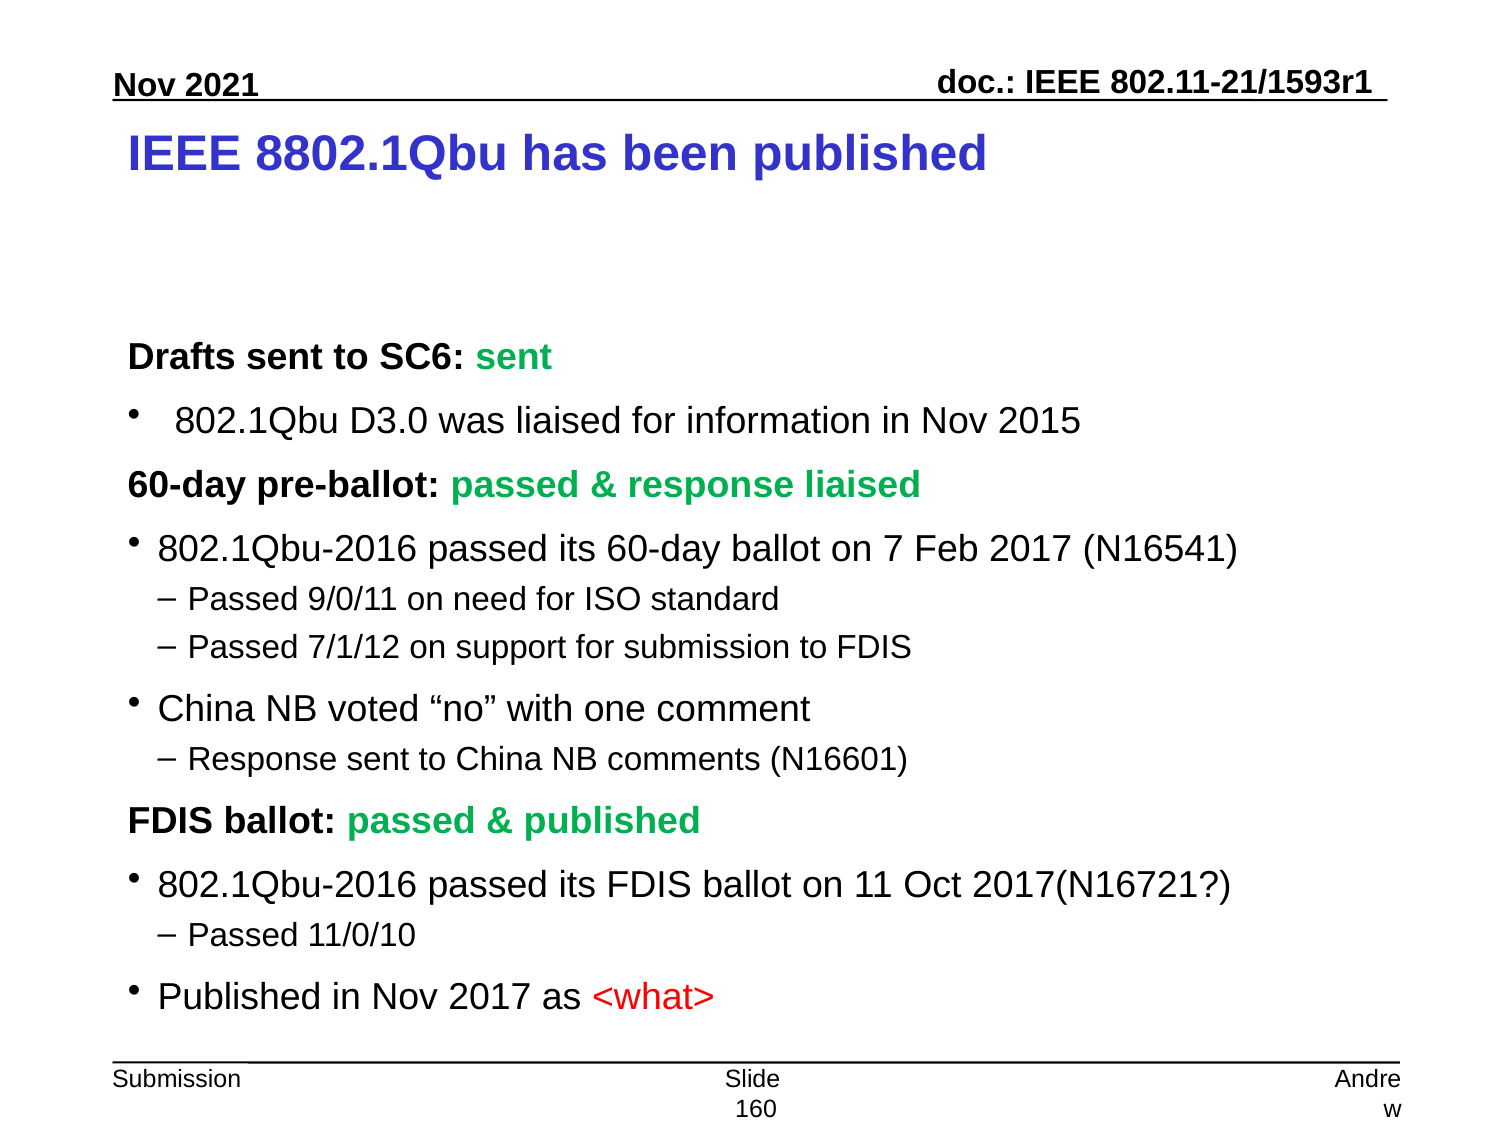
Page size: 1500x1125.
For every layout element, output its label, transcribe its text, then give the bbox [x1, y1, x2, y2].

slide_number Slide 160 [709, 1061, 803, 1093]
list Drafts sent to SC6: sent 802.1Qbu D3.0 was liaised for information in Nov 2015 60-day pre-ballot: passed & response liaised 802.1Qbu-2016 passed its 60-day ballot on 7 Feb 2017 (N16541) Passed 9/0/11 on need for ISO standard Passed 7/1/12 on support for submission to FDIS China NB voted “no” with one comment Response sent to China NB comments (N16601) FDIS ballot: passed & published 802.1Qbu-2016 passed its FDIS ballot on 11 Oct 2017(N16721?) Passed 11/0/10 Published in Nov 2017 as <what> [112, 324, 1388, 1000]
footer Andrew Myles, Cisco [1320, 1061, 1402, 1093]
title IEEE 8802.1Qbu has been published [112, 112, 1388, 288]
